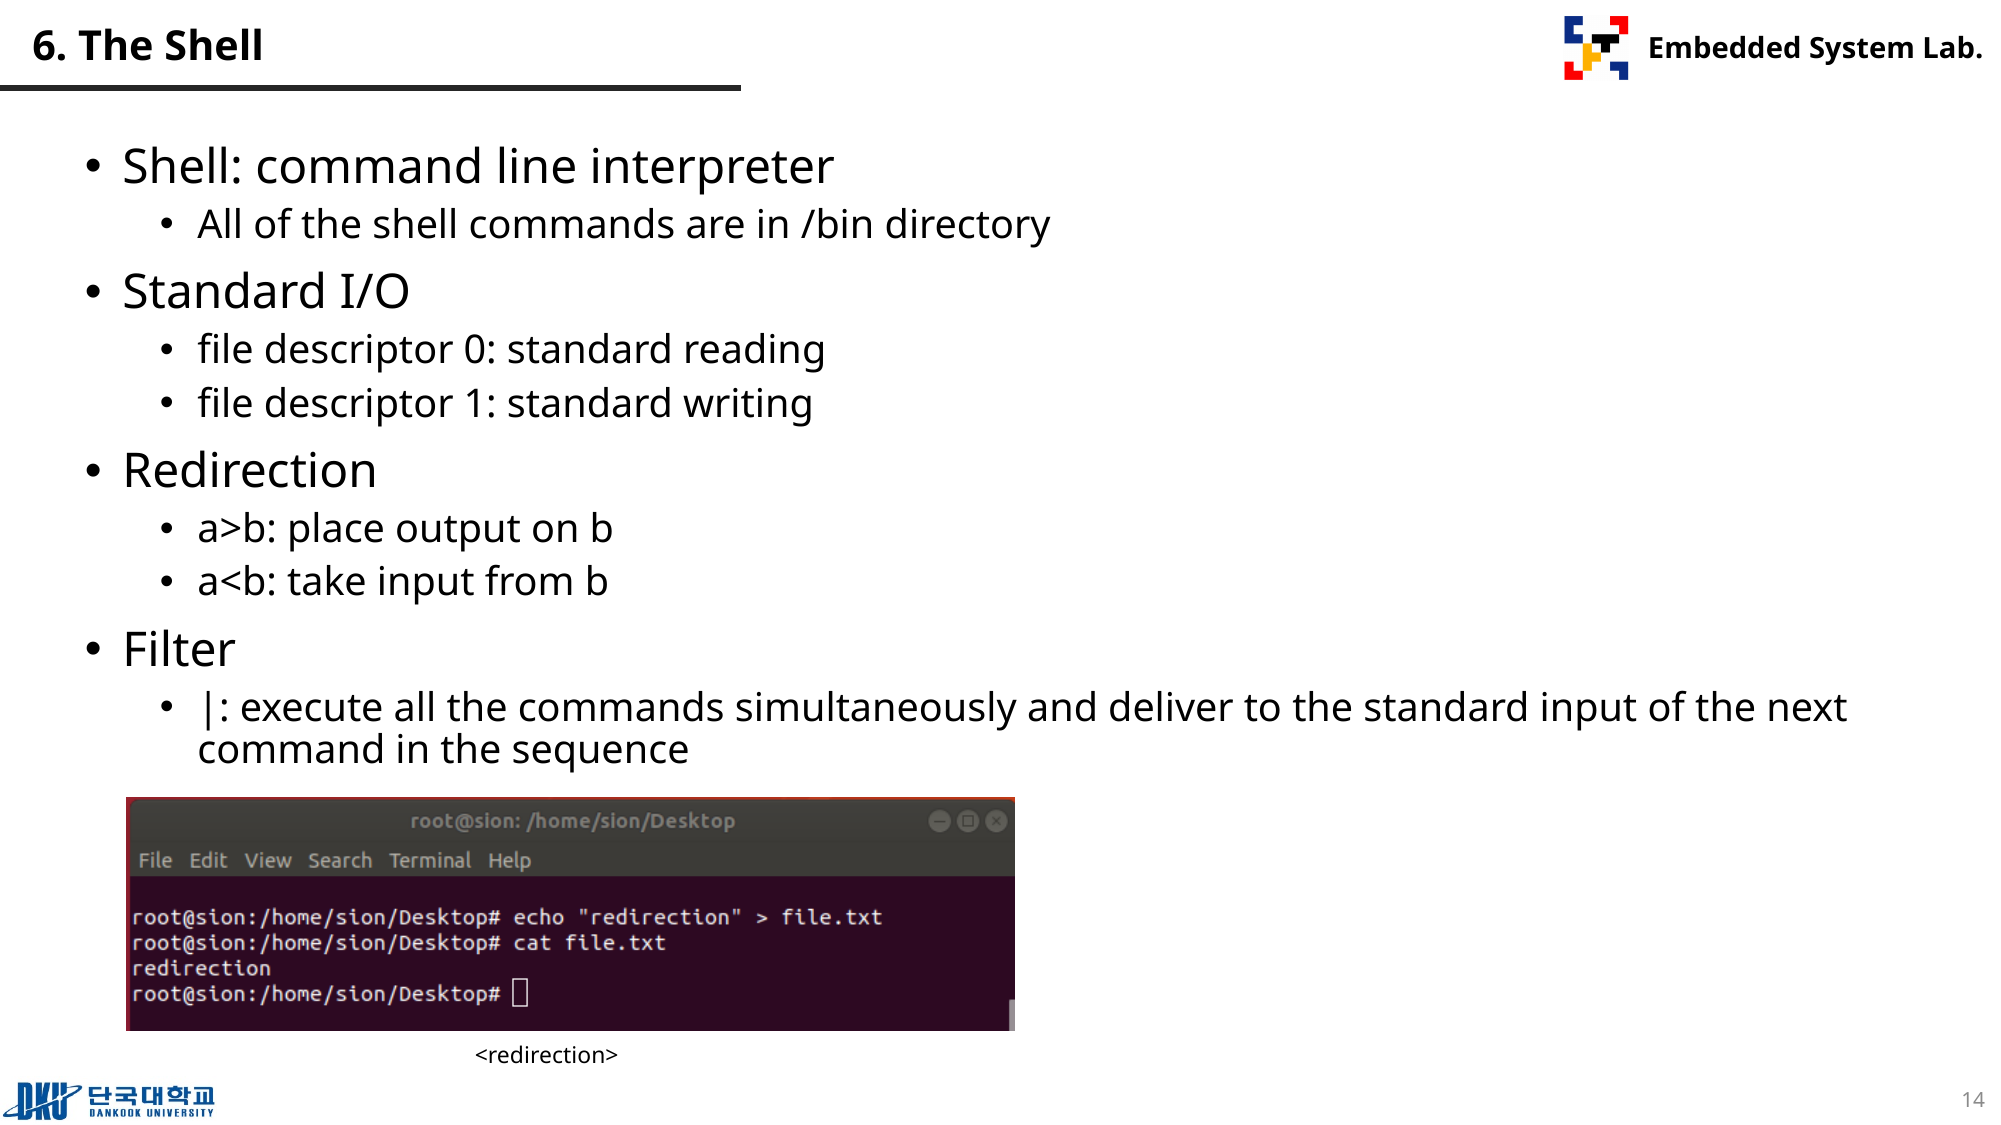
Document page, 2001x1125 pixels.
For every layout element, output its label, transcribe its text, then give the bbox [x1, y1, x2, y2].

text_box <redirection> [459, 1033, 952, 1076]
picture [126, 797, 1015, 1031]
title 6. The Shell [17, 17, 1474, 78]
picture [1563, 15, 1629, 81]
picture [0, 1076, 217, 1125]
text_box Shell: command line interpreter All of the shell commands are in /bin directory Standard I/O file descriptor 0: standard reading file descriptor 1: standard writing Redirection a>b: place output on b a<b: take input from b Filter |: execute all the commands simultaneously and deliver to the standard input of the next command in the sequence [70, 134, 1903, 991]
slide_number 14 [1550, 1076, 2000, 1125]
